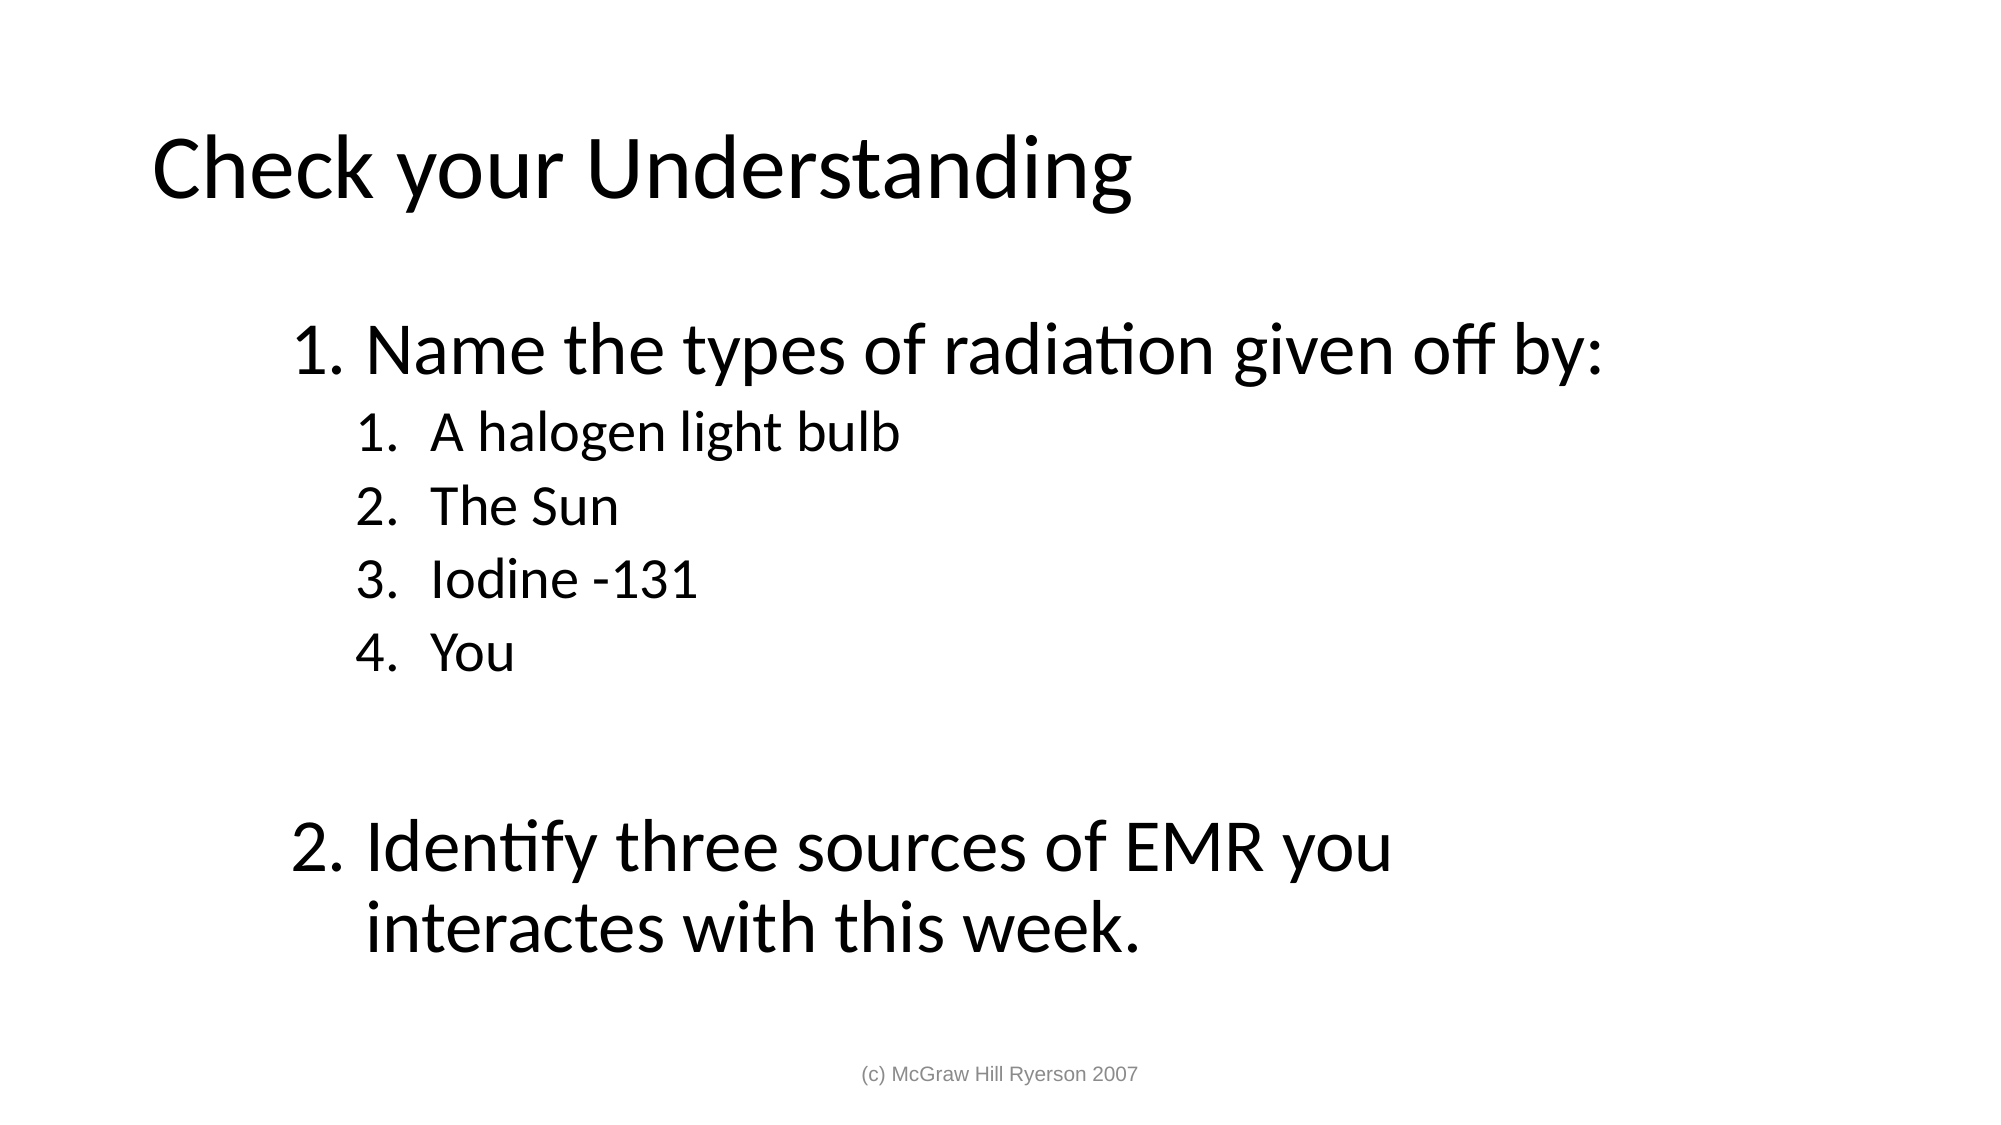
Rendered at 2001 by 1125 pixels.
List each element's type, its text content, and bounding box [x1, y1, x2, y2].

title Check your Understanding [137, 59, 1863, 278]
footer (c) McGraw Hill Ryerson 2007 [662, 1042, 1338, 1103]
list Name the types of radiation given off by: A halogen light bulb The Sun Iodine -131 You Identify three sources of EMR you interactes with this week. [275, 302, 1688, 1045]
